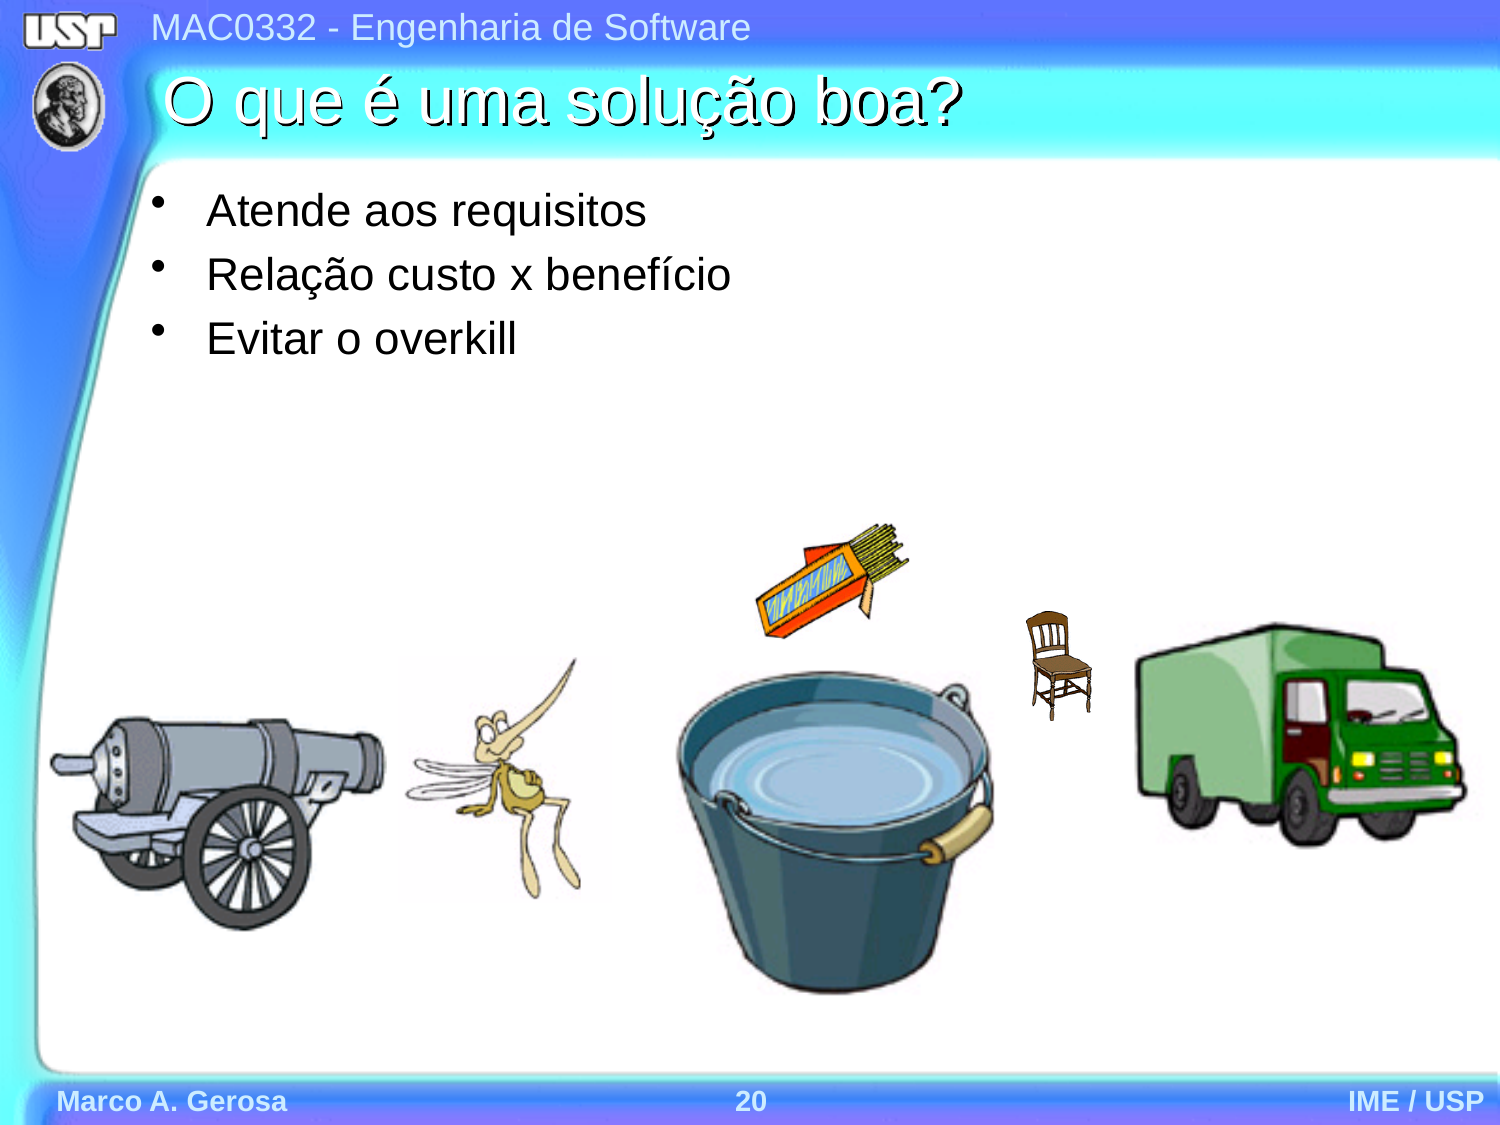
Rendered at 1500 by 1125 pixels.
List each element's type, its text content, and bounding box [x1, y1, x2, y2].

picture [398, 656, 613, 903]
picture [667, 667, 1009, 998]
footer 20 [513, 1074, 989, 1125]
picture [0, 0, 1500, 1125]
picture [1124, 609, 1492, 868]
title O que é uma solução boa? [147, 44, 1500, 150]
picture [1019, 609, 1102, 721]
list Atende aos requisitos Relação custo x benefício Evitar o overkill [135, 172, 1500, 1059]
picture [749, 503, 915, 649]
picture [400, 22, 410, 38]
slide_number Marco A. Gerosa [40, 1074, 392, 1125]
slide_number IME / USP [1104, 1074, 1500, 1125]
